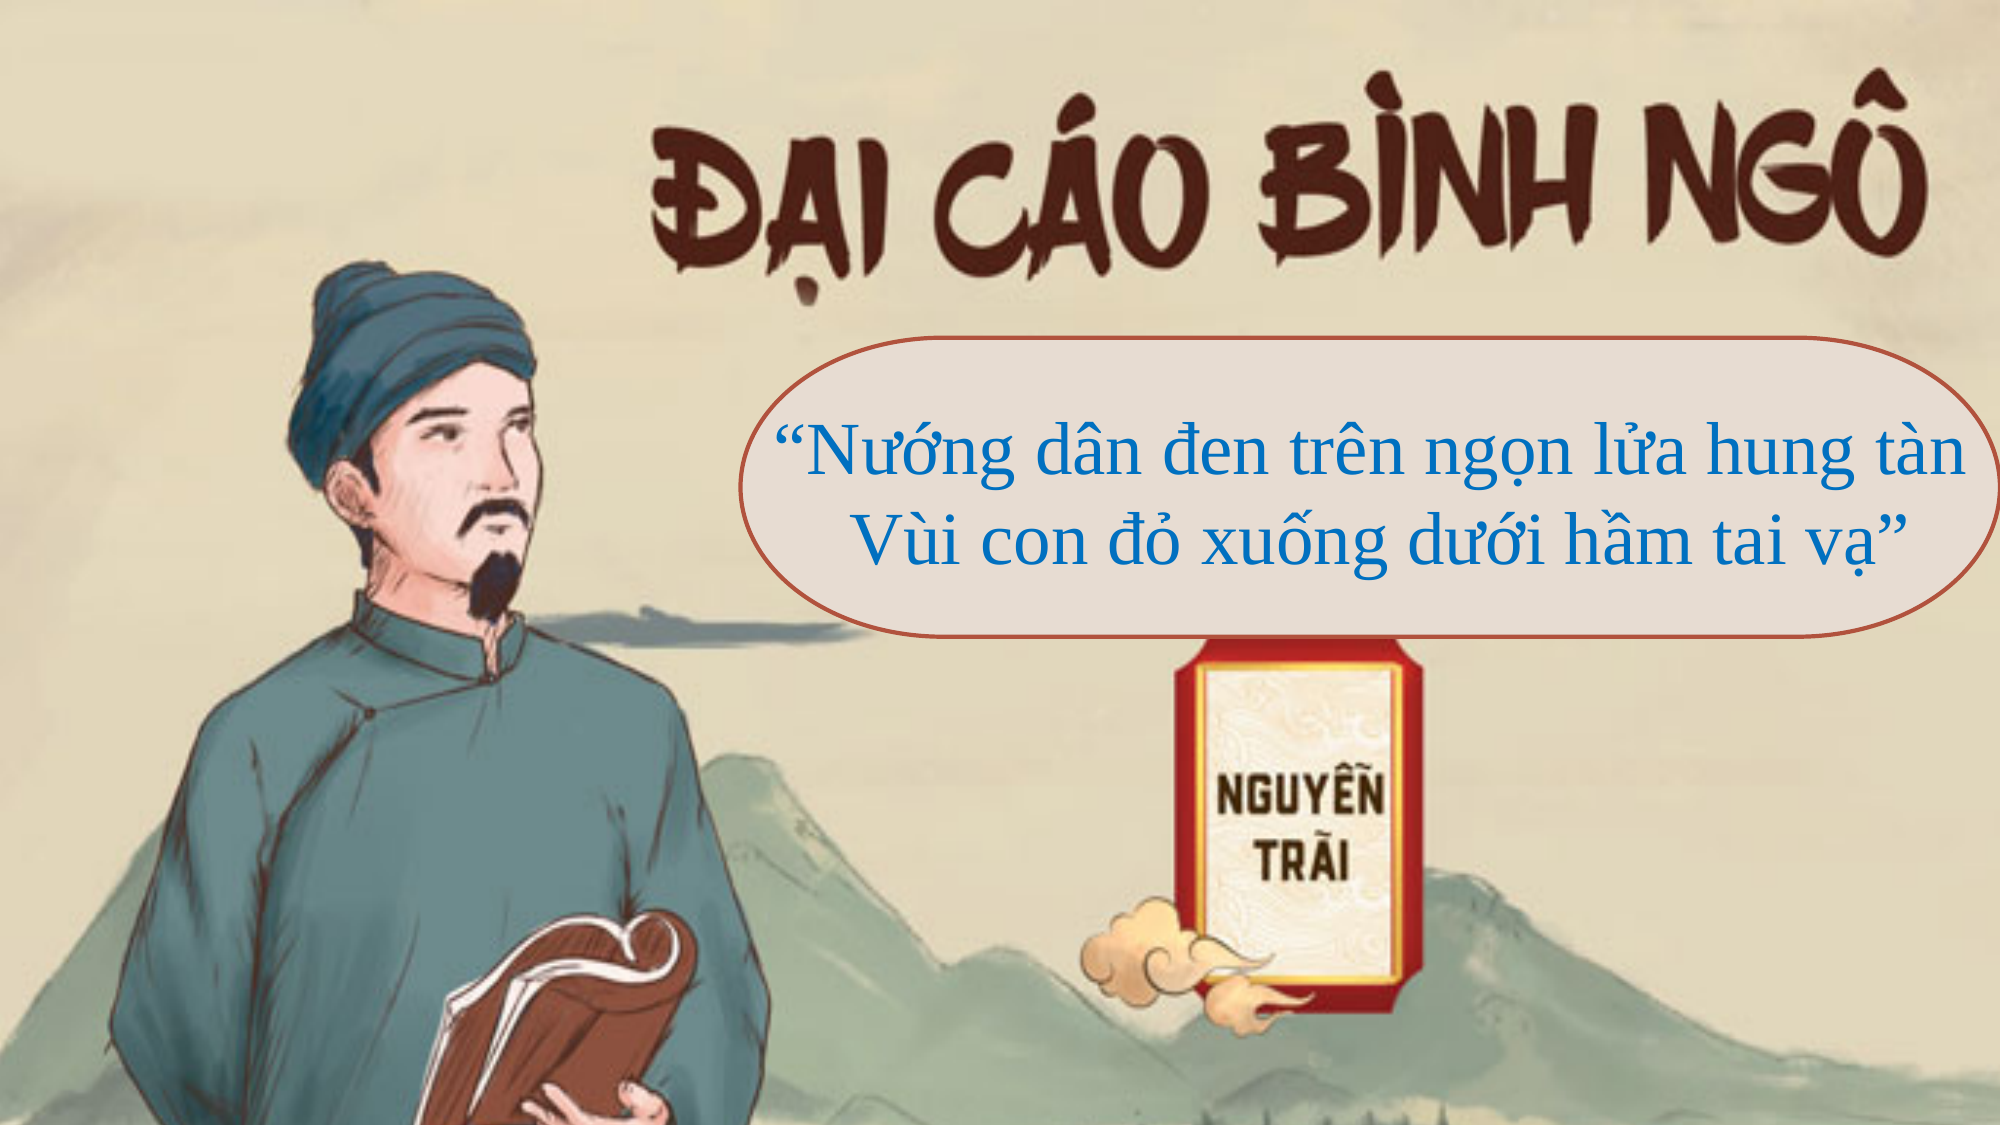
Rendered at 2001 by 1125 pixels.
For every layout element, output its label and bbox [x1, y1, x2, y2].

text_box [740, 337, 2000, 637]
picture [0, 0, 2000, 1125]
